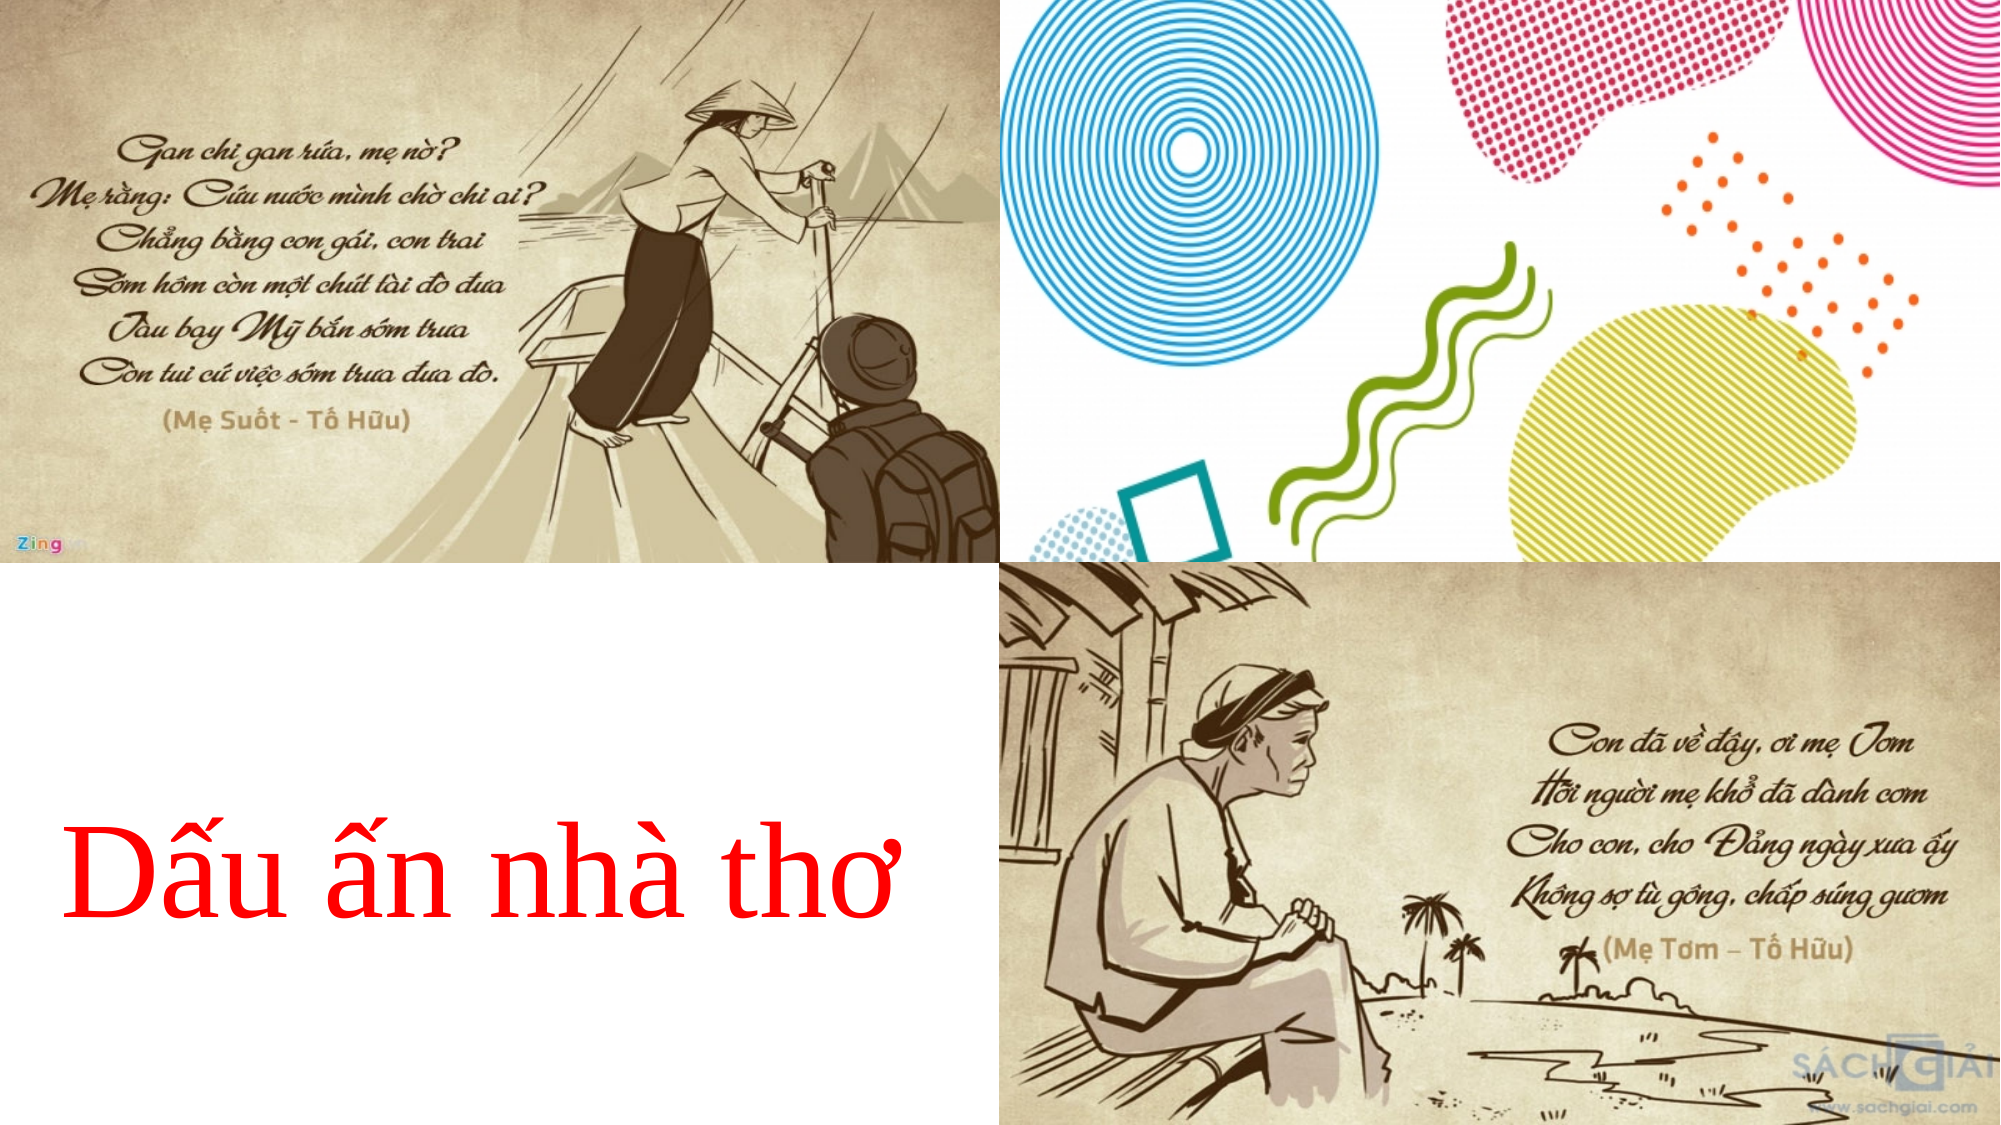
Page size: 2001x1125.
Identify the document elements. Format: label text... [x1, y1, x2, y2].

text_box Dấu ấn nhà thơ [46, 772, 917, 953]
picture [0, 0, 2000, 1125]
